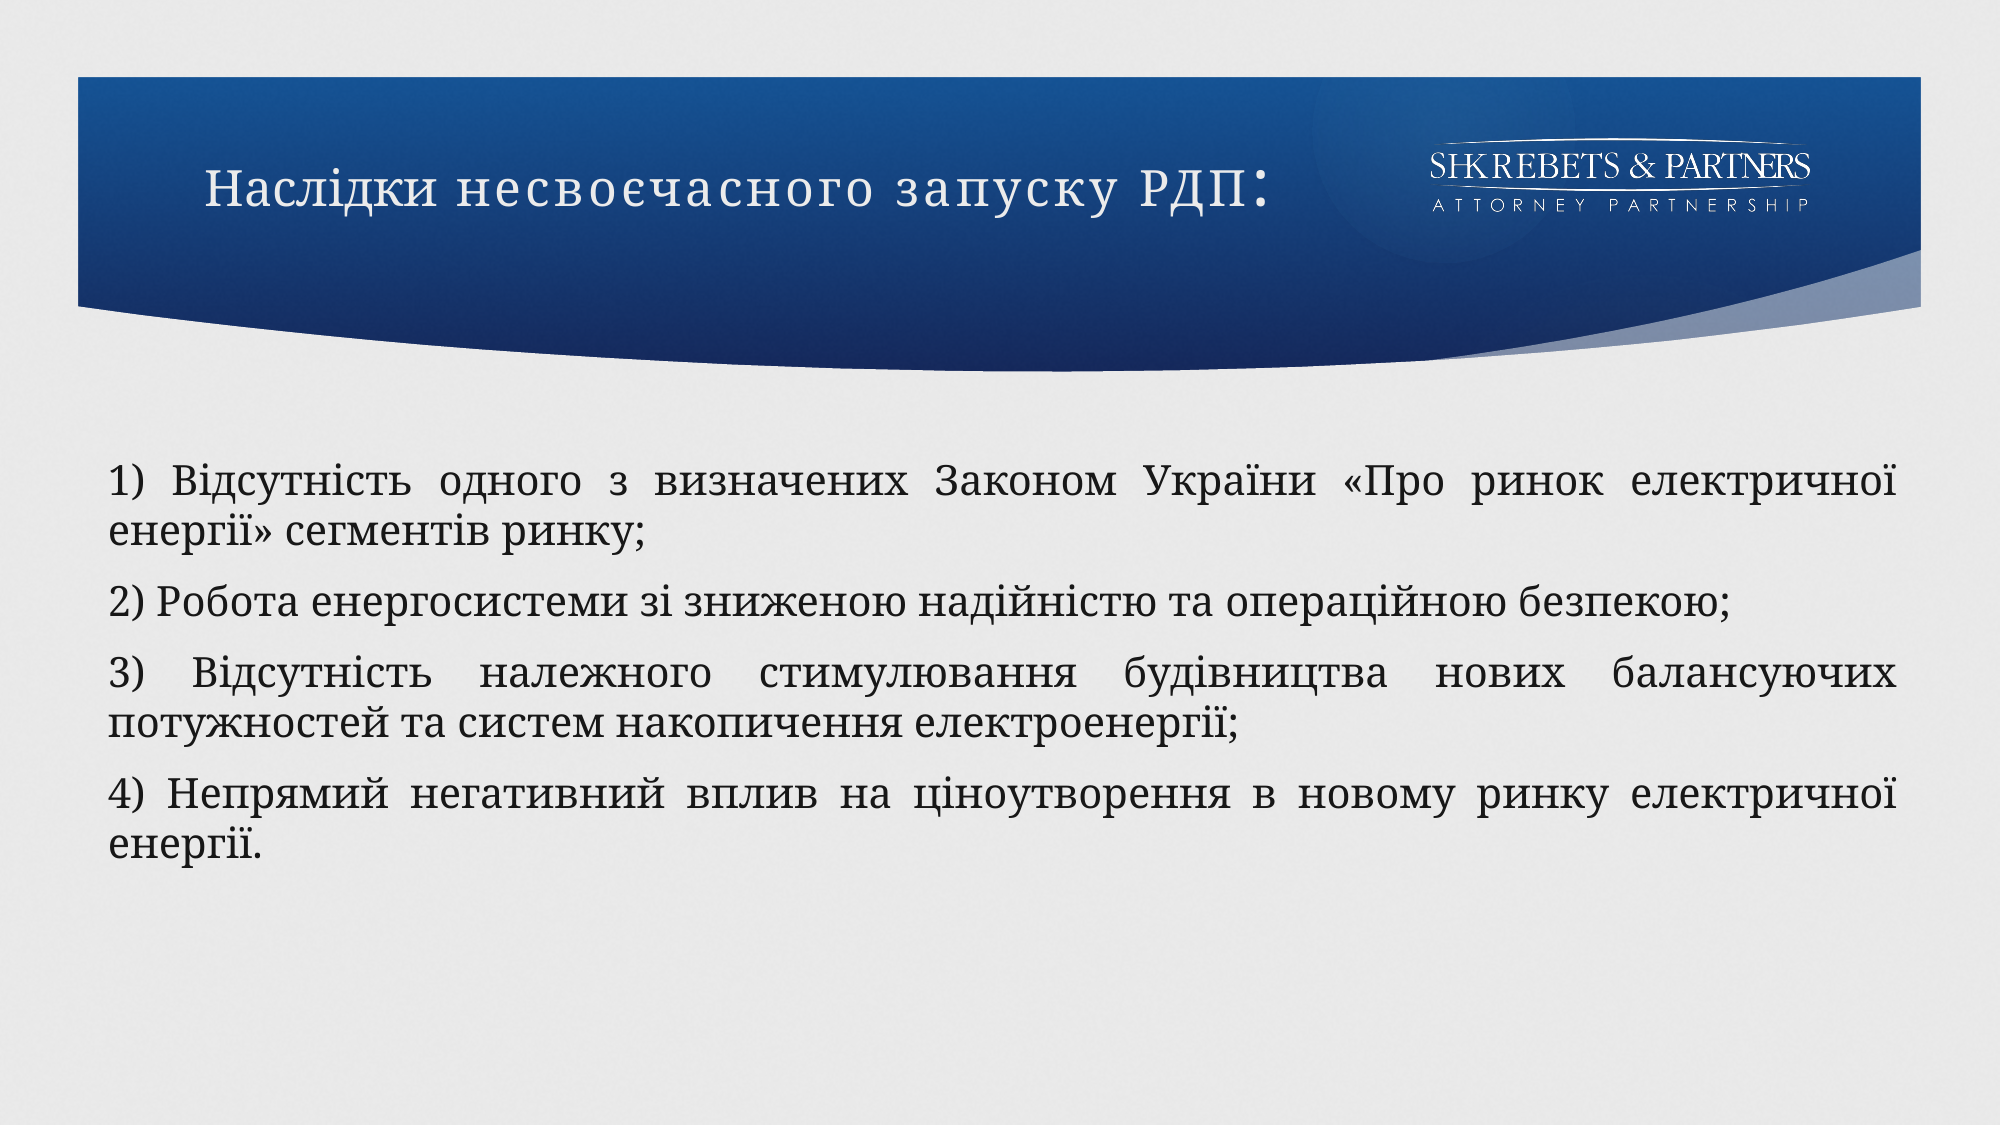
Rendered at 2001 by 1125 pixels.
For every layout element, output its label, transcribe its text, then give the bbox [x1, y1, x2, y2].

picture [0, 0, 2000, 1125]
title Наслідки несвоєчасного запуску РДП: [189, 119, 1413, 239]
list 1) Відсутність одного з визначених Законом України «Про ринок електричної енергії» сегментів ринку; 2) Робота енергосистеми зі зниженою надійністю та операційною безпекою; 3) Відсутність належного стимулювання будівництва нових балансуючих потужностей та систем накопичення електроенергії; 4) Непрямий негативний вплив на ціноутворення в новому ринку електричної енергії. [93, 380, 1913, 988]
